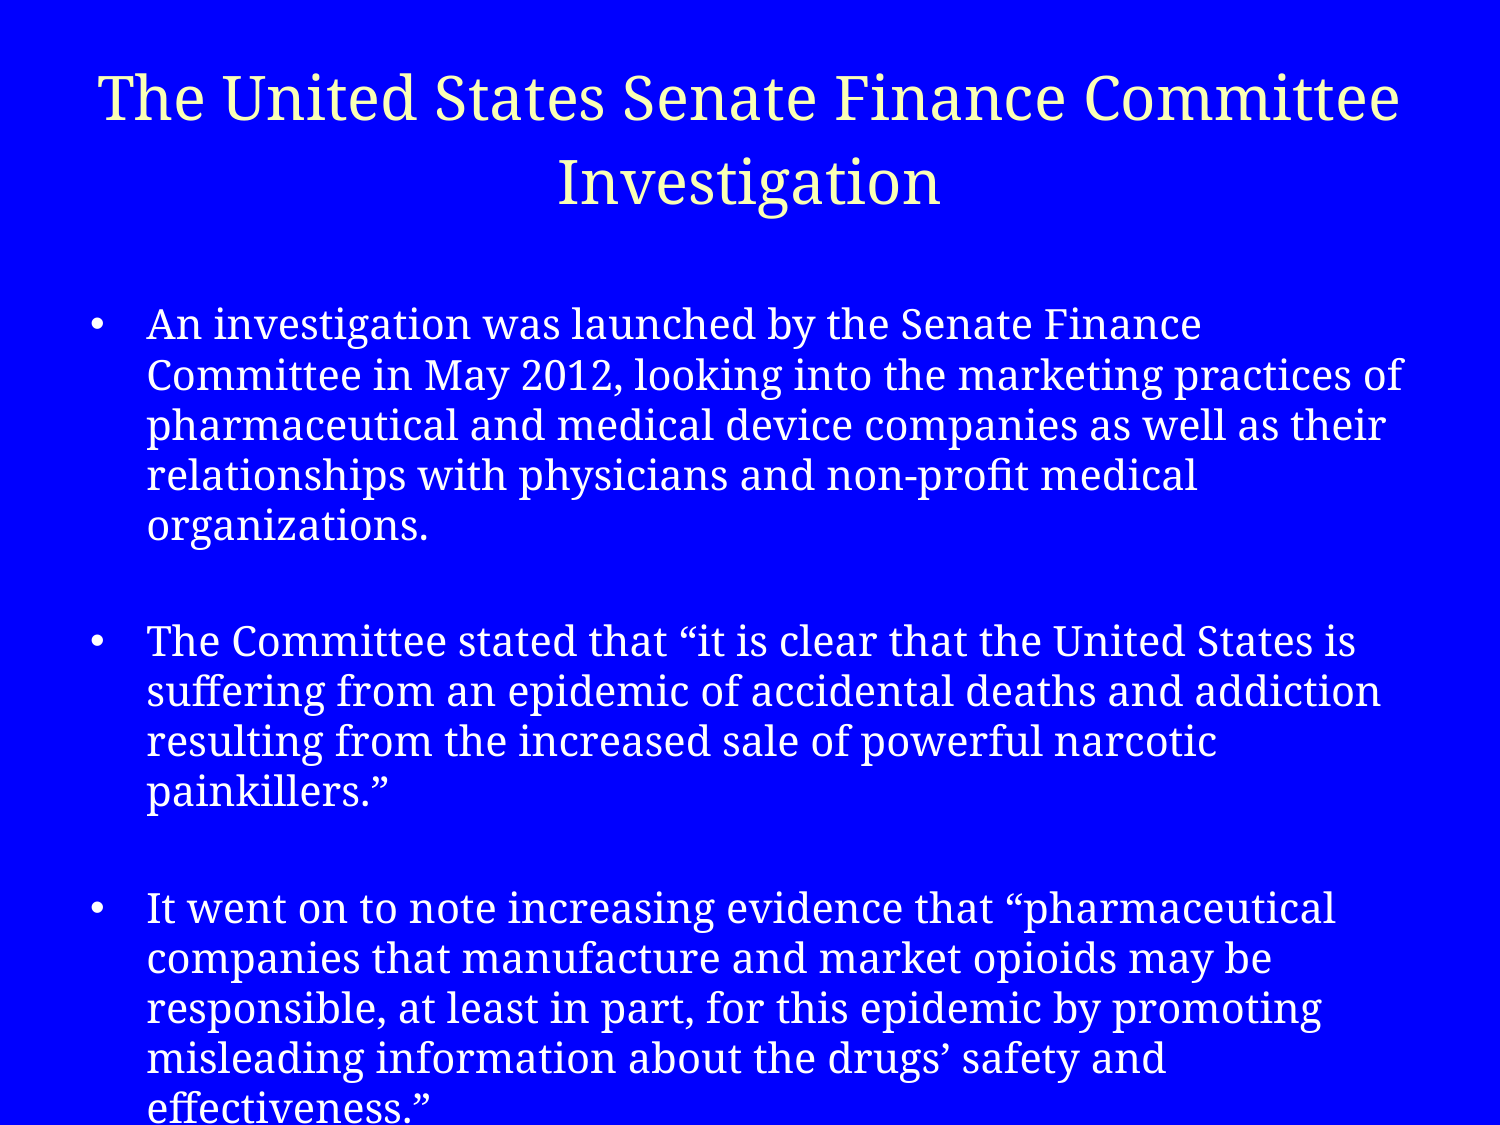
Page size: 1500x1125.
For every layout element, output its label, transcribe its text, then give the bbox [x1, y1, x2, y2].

list An investigation was launched by the Senate Finance Committee in May 2012, looking into the marketing practices of pharmaceutical and medical device companies as well as their relationships with physicians and non-profit medical organizations. The Committee stated that “it is clear that the United States is suffering from an epidemic of accidental deaths and addiction resulting from the increased sale of powerful narcotic painkillers.” It went on to note increasing evidence that “pharmaceutical companies that manufacture and market opioids may be responsible, at least in part, for this epidemic by promoting misleading information about the drugs’ safety and effectiveness.” [75, 232, 1425, 1098]
title The United States Senate Finance Committee Investigation [75, 45, 1425, 232]
